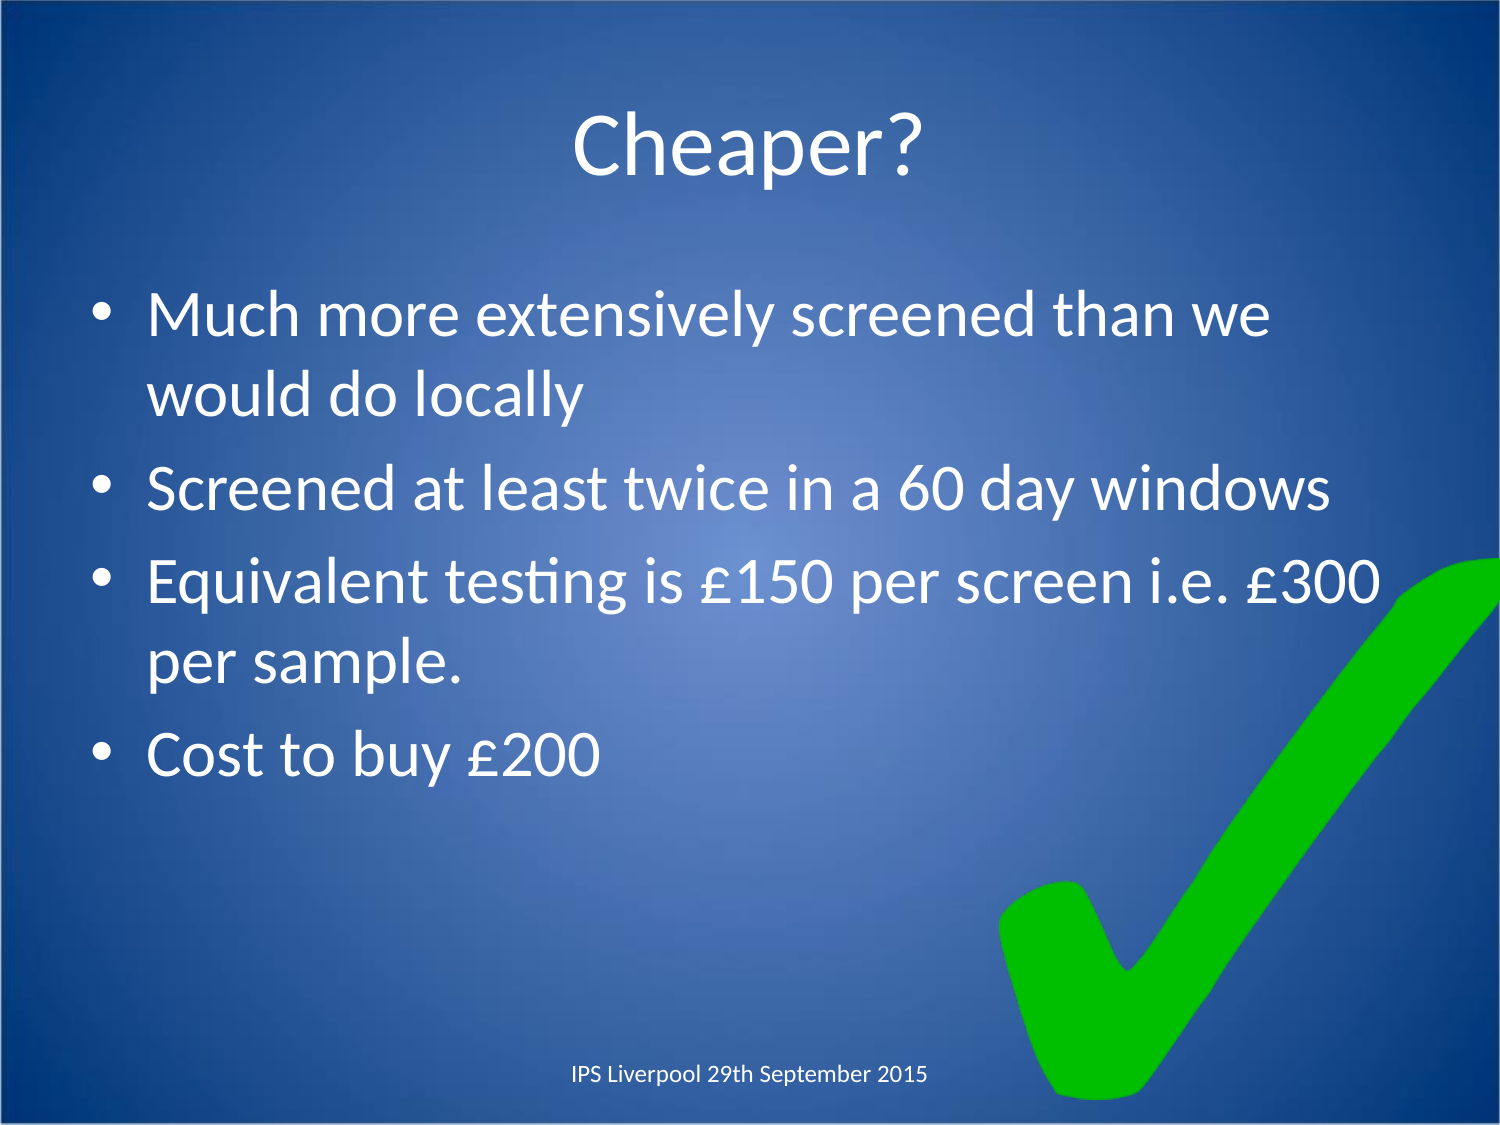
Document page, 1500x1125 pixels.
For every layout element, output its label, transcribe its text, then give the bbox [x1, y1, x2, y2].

title Cheaper? [75, 45, 1425, 233]
picture [0, 0, 1500, 1125]
footer IPS Liverpool 29th September 2015 [512, 1042, 988, 1103]
list Much more extensively screened than we would do locally Screened at least twice in a 60 day windows Equivalent testing is £150 per screen i.e. £300 per sample. Cost to buy £200 [75, 262, 1425, 1005]
